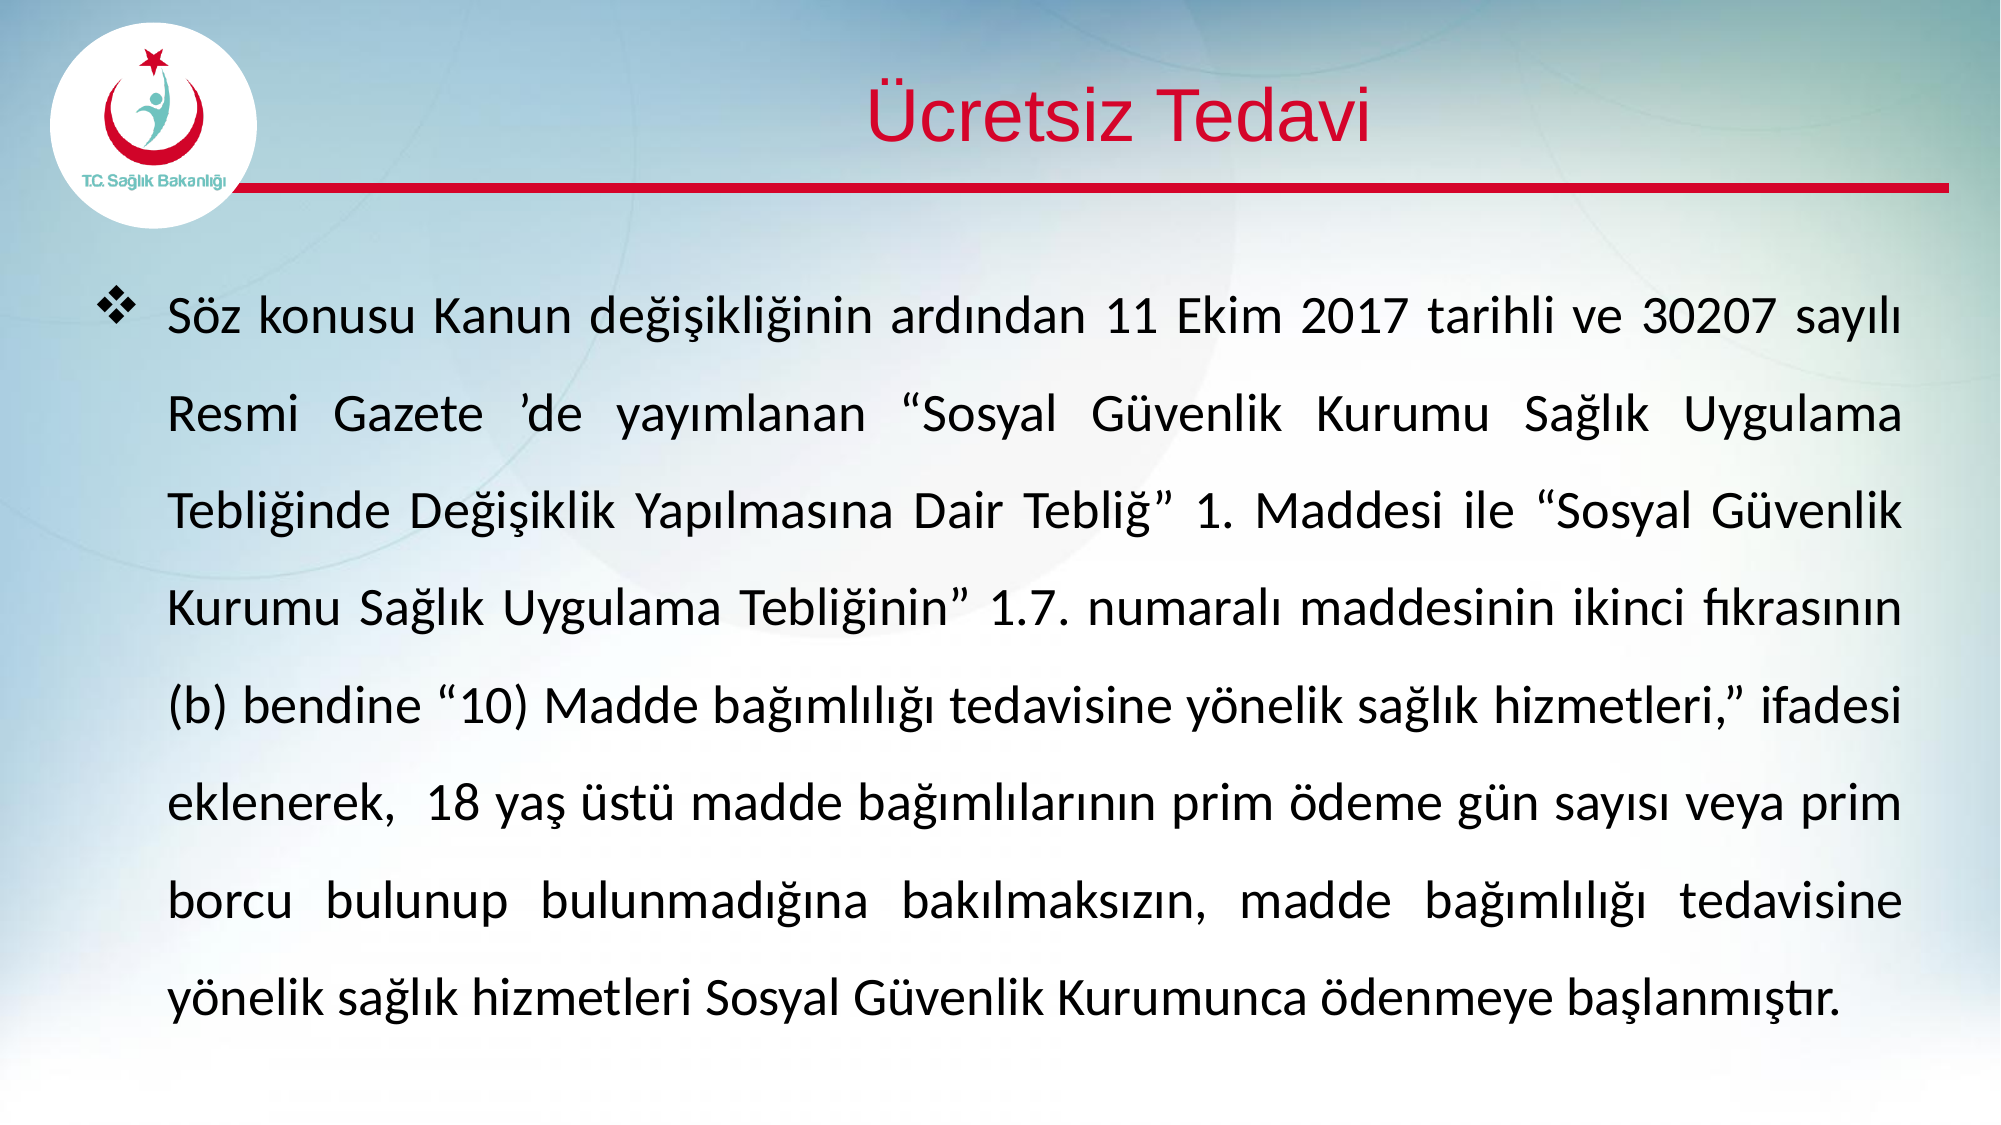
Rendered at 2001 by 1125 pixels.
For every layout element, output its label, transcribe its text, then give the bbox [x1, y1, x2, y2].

list Söz konusu Kanun değişikliğinin ardından 11 Ekim 2017 tarihli ve 30207 sayılı Resmi Gazete ’de yayımlanan “Sosyal Güvenlik Kurumu Sağlık Uygulama Tebliğinde Değişiklik Yapılmasına Dair Tebliğ” 1. Maddesi ile “Sosyal Güvenlik Kurumu Sağlık Uygulama Tebliğinin” 1.7. numaralı maddesinin ikinci fıkrasının (b) bendine “10) Madde bağımlılığı tedavisine yönelik sağlık hizmetleri,” ifadesi eklenerek, 18 yaş üstü madde bağımlılarının prim ödeme gün sayısı veya prim borcu bulunup bulunmadığına bakılmaksızın, madde bağımlılığı tedavisine yönelik sağlık hizmetleri Sosyal Güvenlik Kurumunca ödenmeye başlanmıştır. [77, 239, 1922, 954]
picture [0, 0, 2001, 1125]
title Ücretsiz Tedavi [256, 58, 1982, 177]
